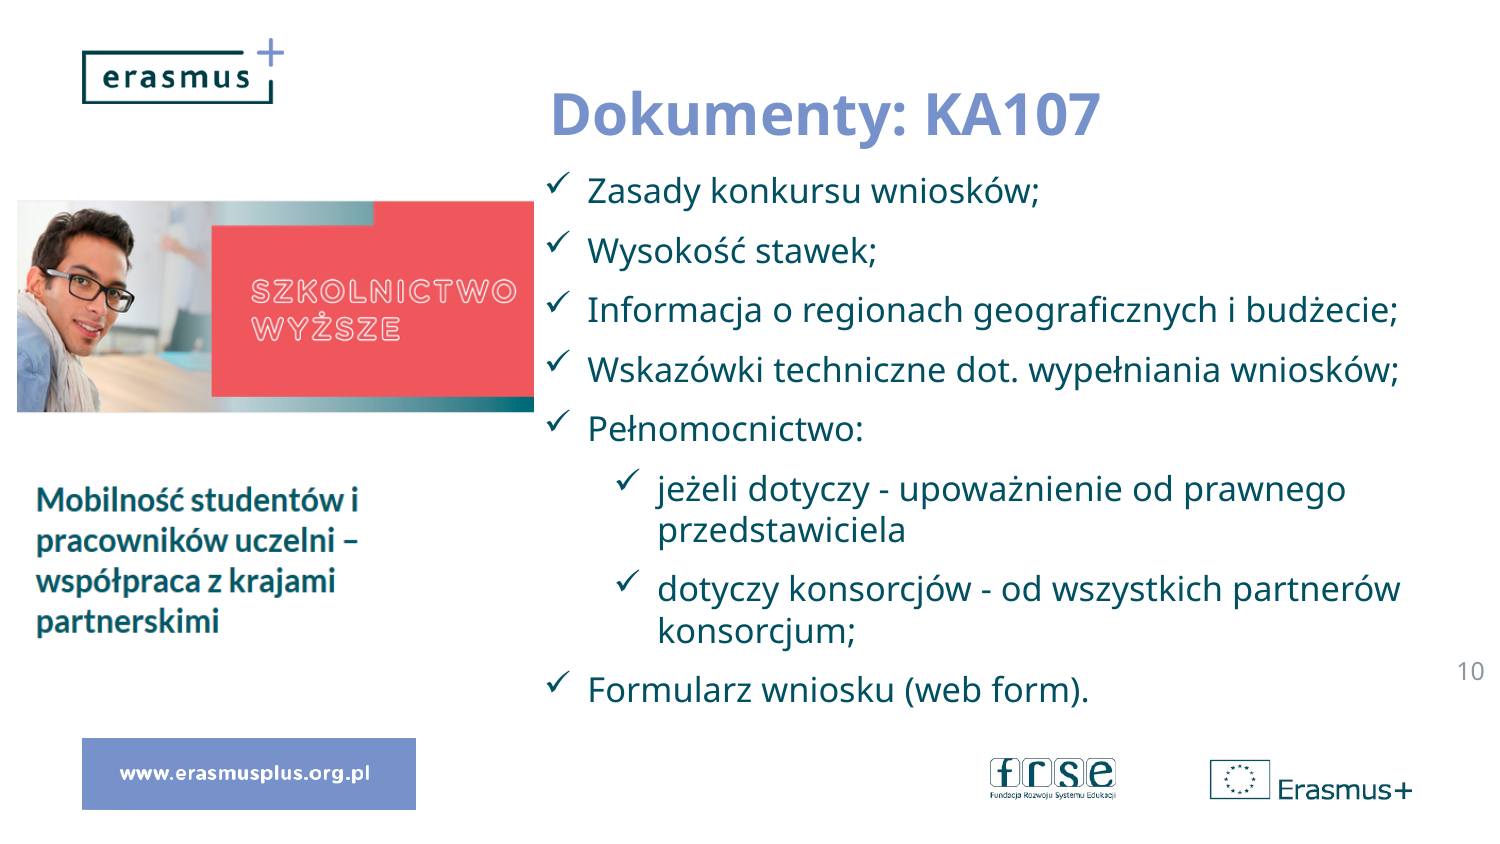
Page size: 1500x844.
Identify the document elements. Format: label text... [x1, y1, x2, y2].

picture [17, 197, 534, 647]
title Dokumenty: KA107 [534, 55, 1396, 161]
picture [82, 738, 416, 810]
slide_number 10 [1368, 658, 1500, 688]
list Zasady konkursu wniosków; Wysokość stawek; Informacja o regionach geograficznych i budżecie; Wskazówki techniczne dot. wypełniania wniosków; Pełnomocnictwo: jeżeli dotyczy - upoważnienie od prawnego przedstawiciela dotyczy konsorcjów - od wszystkich partnerów konsorcjum; Formularz wniosku (web form). [528, 161, 1465, 729]
picture [990, 758, 1412, 800]
picture [82, 38, 284, 104]
